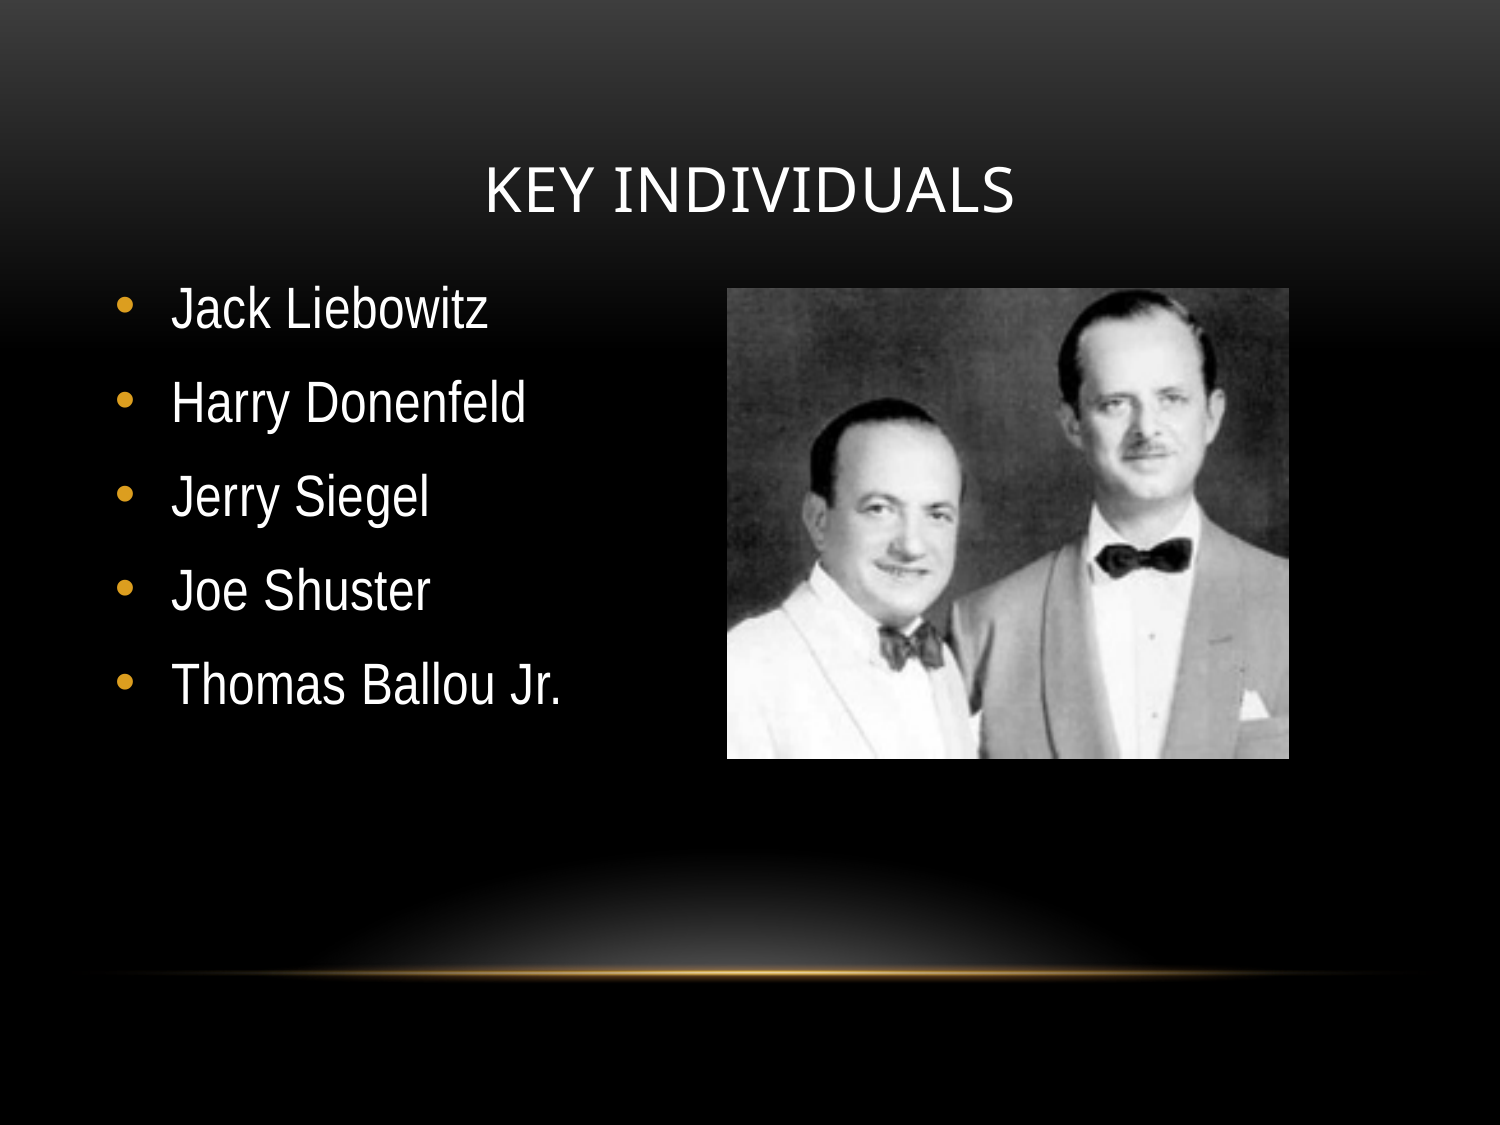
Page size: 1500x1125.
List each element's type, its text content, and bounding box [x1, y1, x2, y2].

title Key Individuals [99, 45, 1400, 233]
picture [0, 0, 1500, 1125]
list Jack Liebowitz Harry Donenfeld Jerry Siegel Joe Shuster Thomas Ballou Jr. [99, 262, 751, 938]
